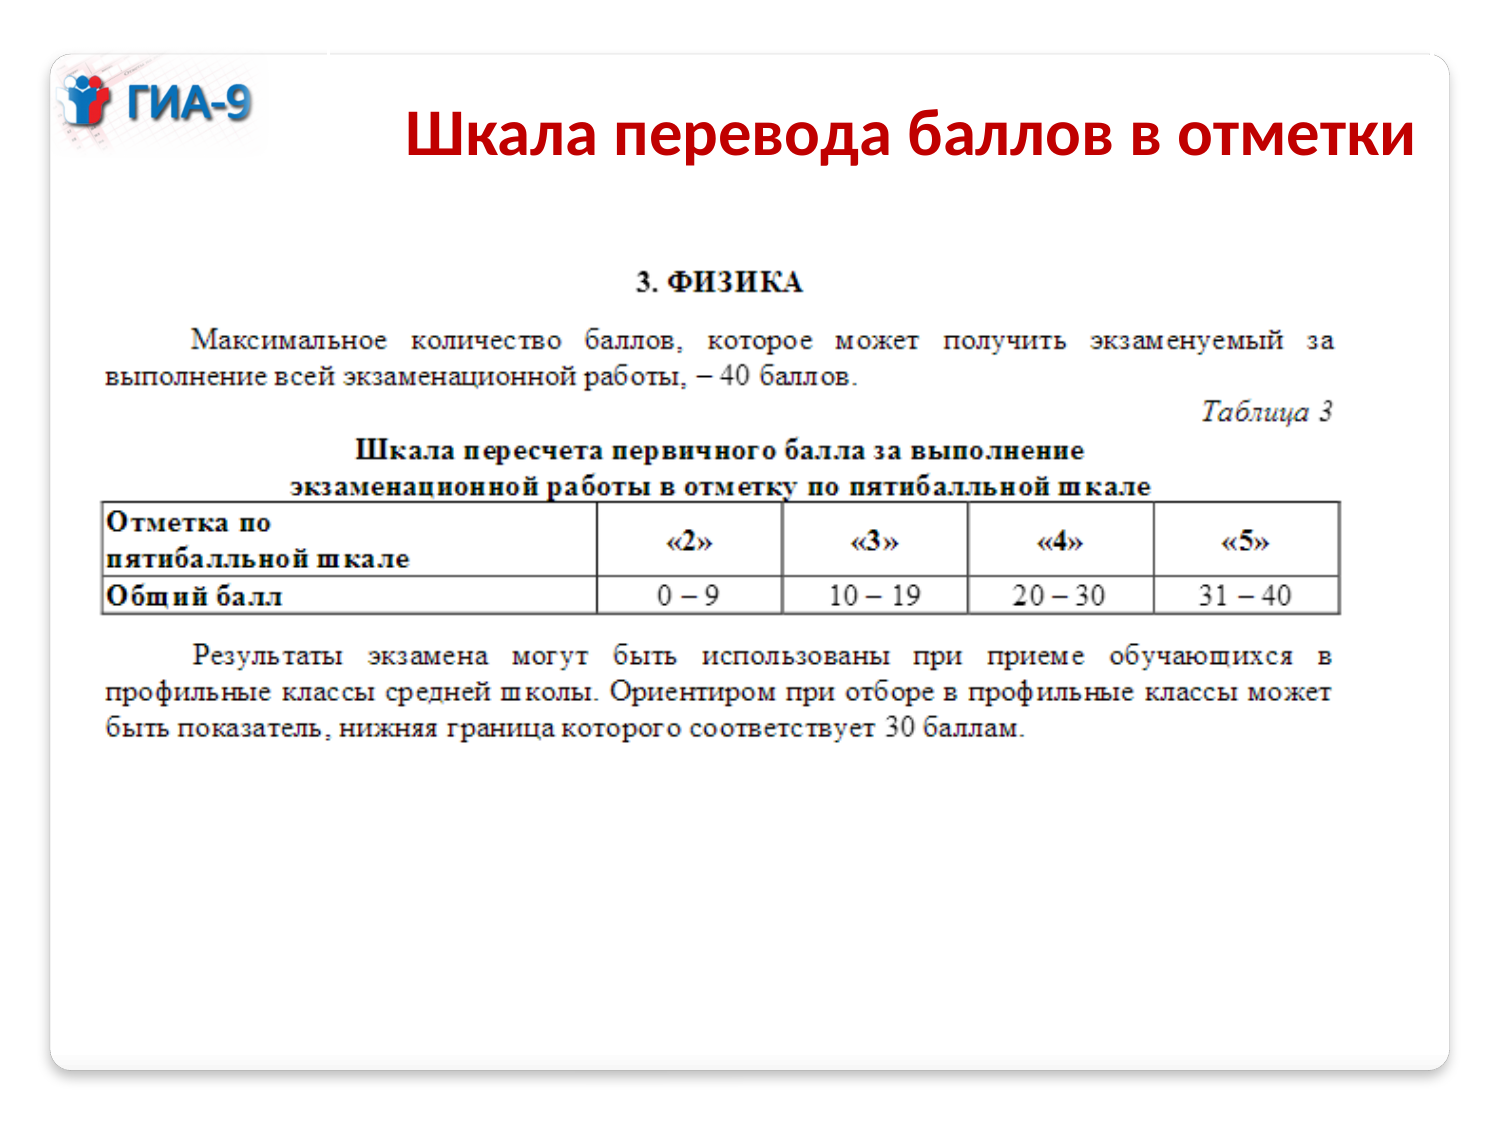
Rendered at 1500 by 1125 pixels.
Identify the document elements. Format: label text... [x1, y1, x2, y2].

picture [81, 245, 1381, 774]
picture [76, 76, 241, 129]
text_box Шкала перевода баллов в отметки [328, 35, 1432, 223]
